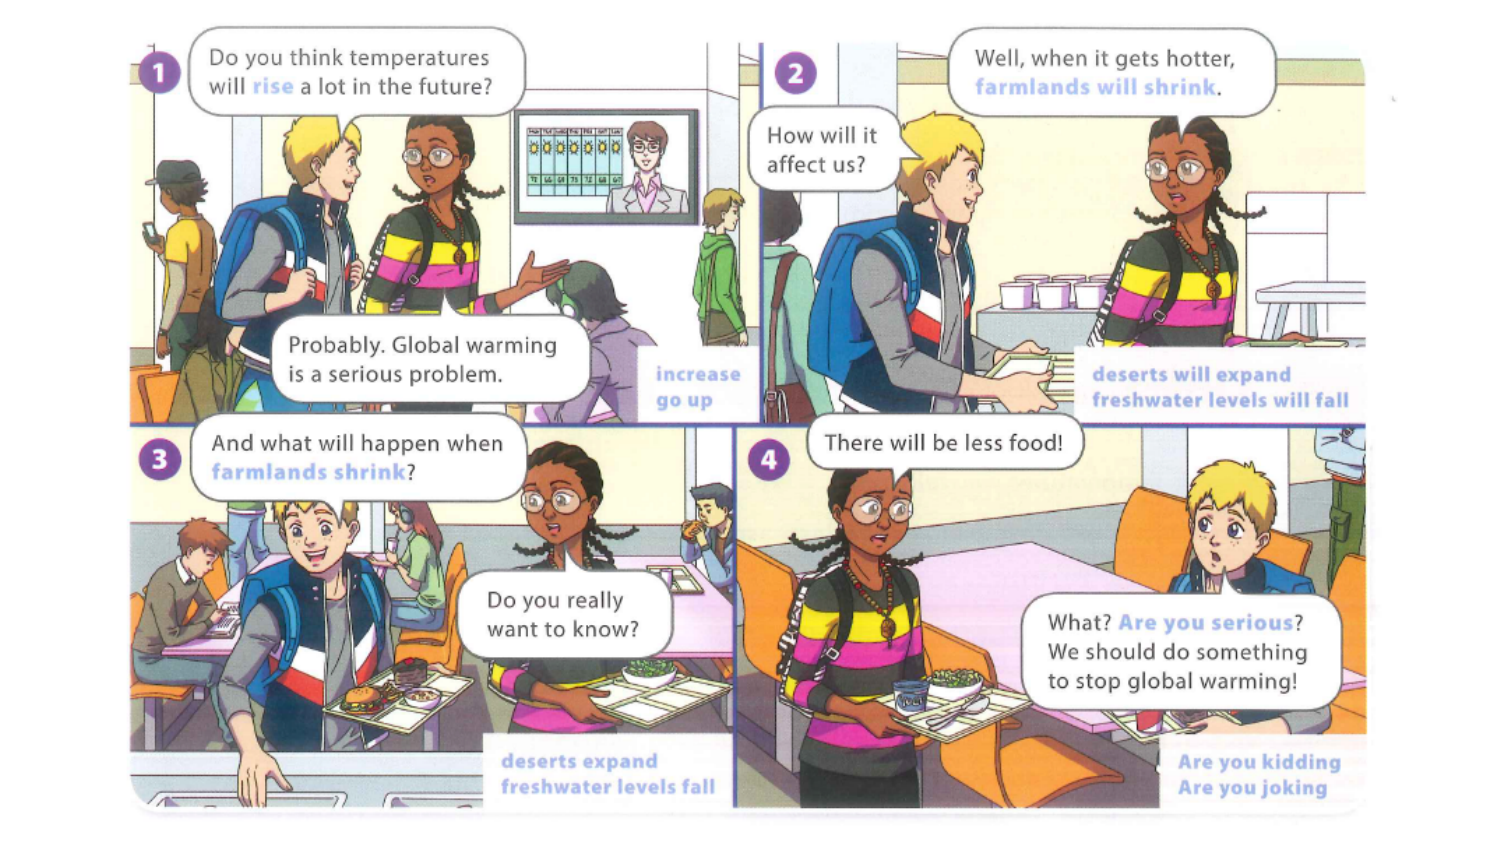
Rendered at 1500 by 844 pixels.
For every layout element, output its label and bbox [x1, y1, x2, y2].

picture [102, 15, 1398, 829]
